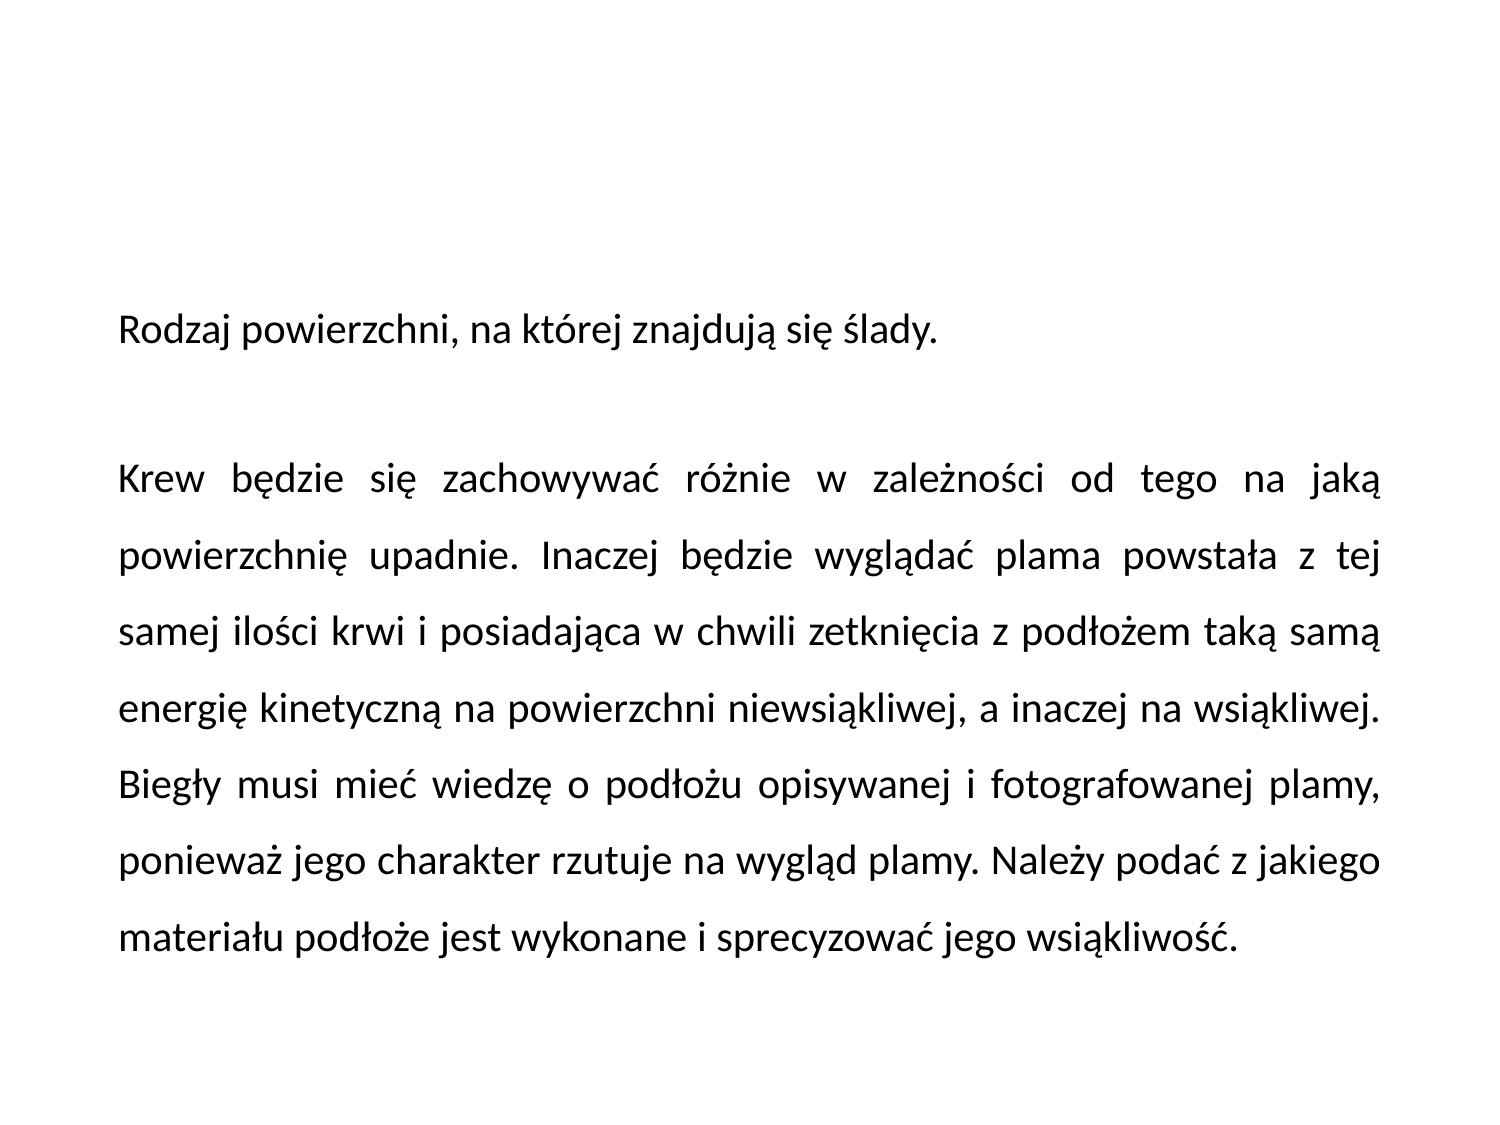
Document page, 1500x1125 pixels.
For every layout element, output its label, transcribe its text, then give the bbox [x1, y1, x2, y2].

list Rodzaj powierzchni, na której znajdują się ślady. Krew będzie się zachowywać różnie w zależności od tego na jaką powierzchnię upadnie. Inaczej będzie wyglądać plama powstała z tej samej ilości krwi i posiadająca w chwili zetknięcia z podłożem taką samą energię kinetyczną na powierzchni niewsiąkliwej, a inaczej na wsiąkliwej. Biegły musi mieć wiedzę o podłożu opisywanej i fotografowanej plamy, ponieważ jego charakter rzutuje na wygląd plamy. Należy podać z jakiego materiału podłoże jest wykonane i sprecyzować jego wsiąkliwość. [103, 299, 1397, 1014]
